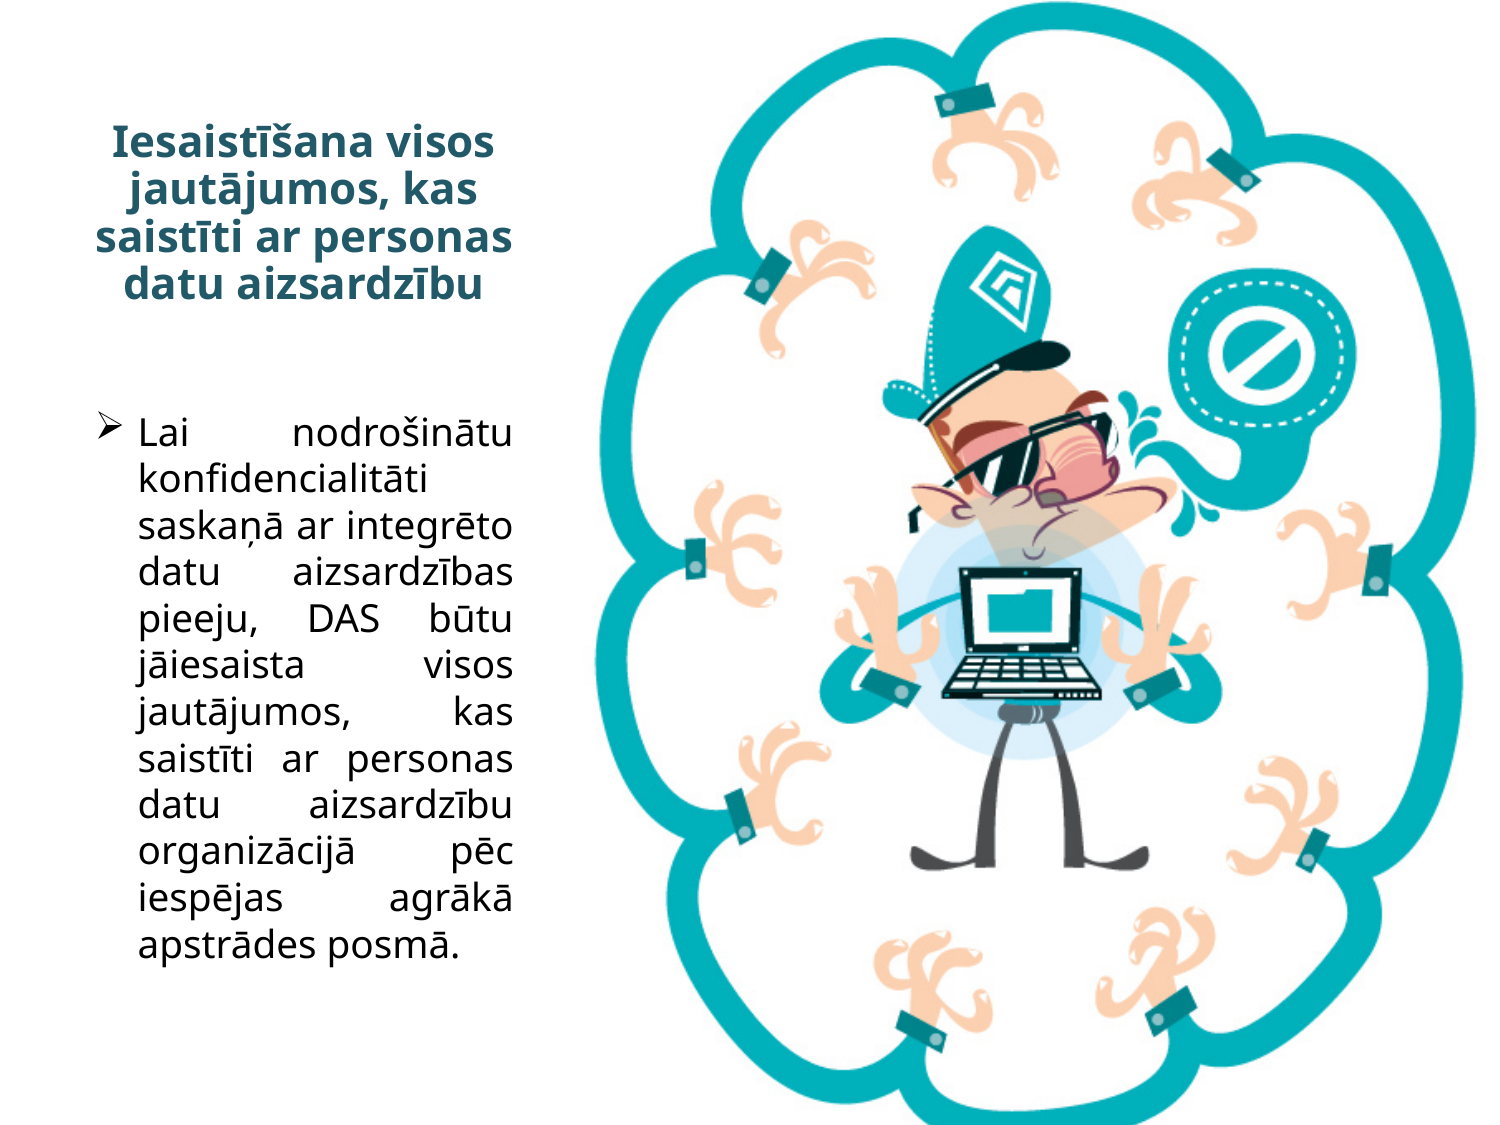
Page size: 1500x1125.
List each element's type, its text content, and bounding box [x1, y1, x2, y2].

picture [570, 0, 1500, 1125]
title Iesaistīšana visos jautājumos, kas saistīti ar personas datu aizsardzību [79, 103, 530, 379]
list Lai nodrošinātu konfidencialitāti saskaņā ar integrēto datu aizsardzības pieeju, DAS būtu jāiesaista visos jautājumos, kas saistīti ar personas datu aizsardzību organizācijā pēc iespējas agrākā apstrādes posmā. [79, 399, 530, 1021]
